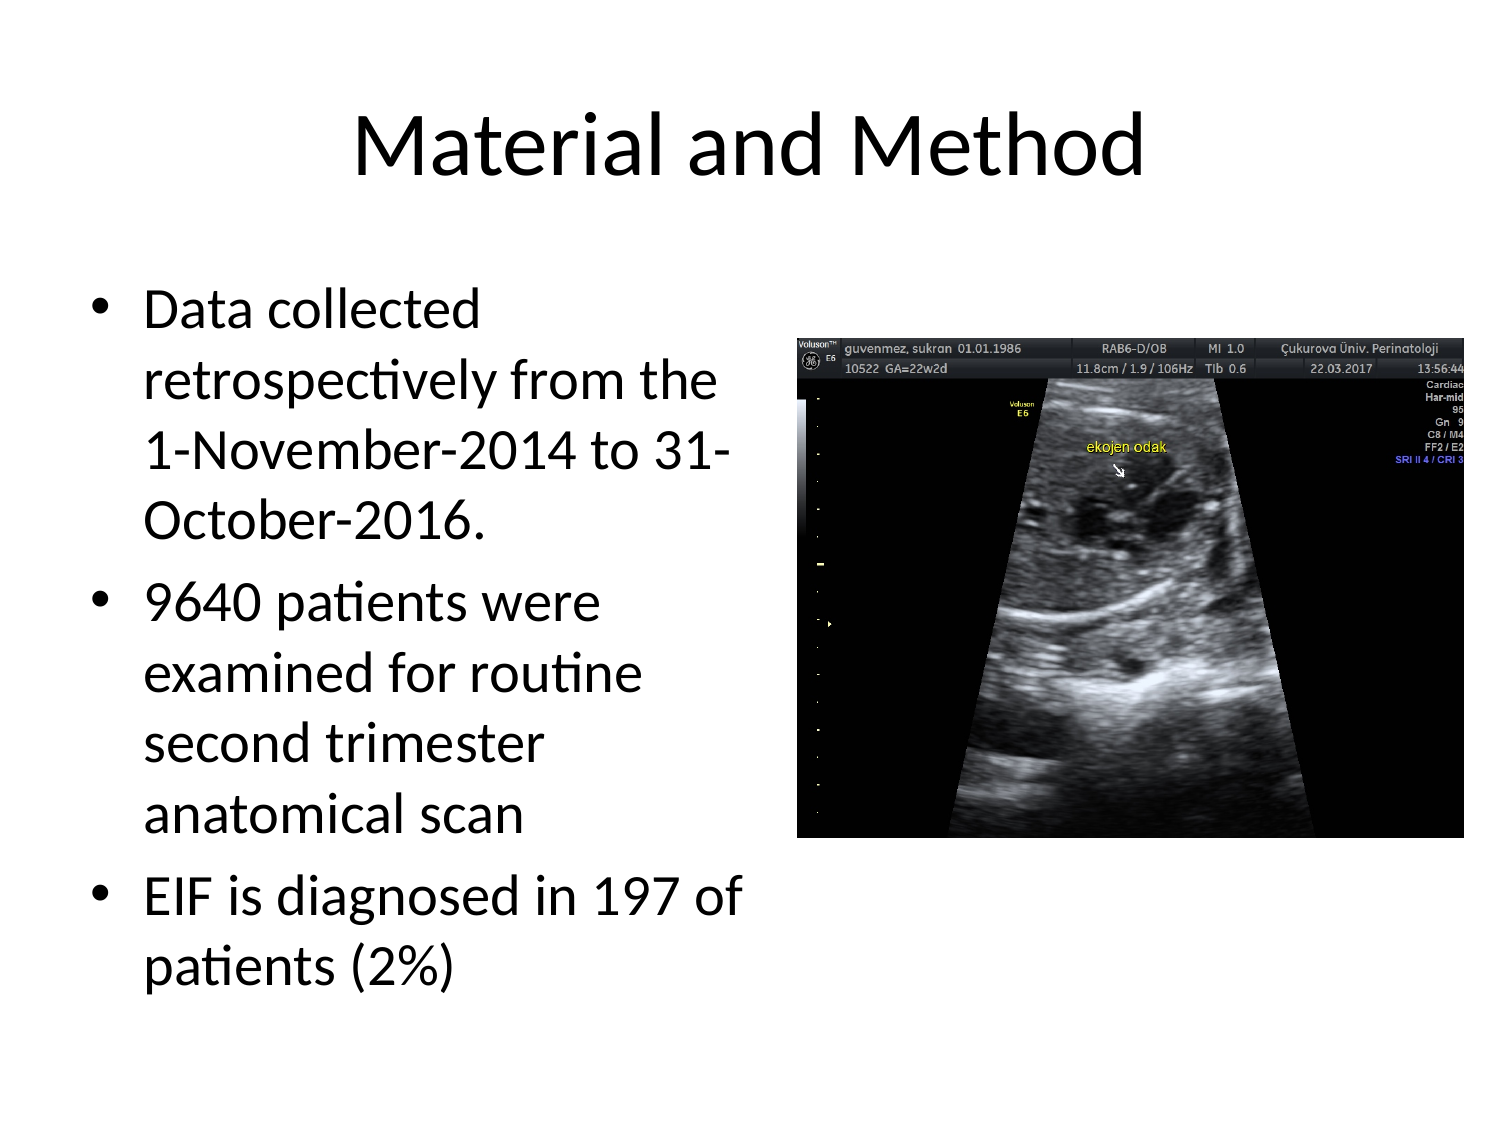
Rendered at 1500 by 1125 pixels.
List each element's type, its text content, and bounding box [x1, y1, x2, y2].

list Data collected retrospectively from the 1-November-2014 to 31-October-2016. 9640 patients were examined for routine second trimester anatomical scan EIF is diagnosed in 197 of patients (2%) [75, 262, 774, 1005]
picture [796, 337, 1464, 838]
title Material and Method [75, 45, 1425, 233]
